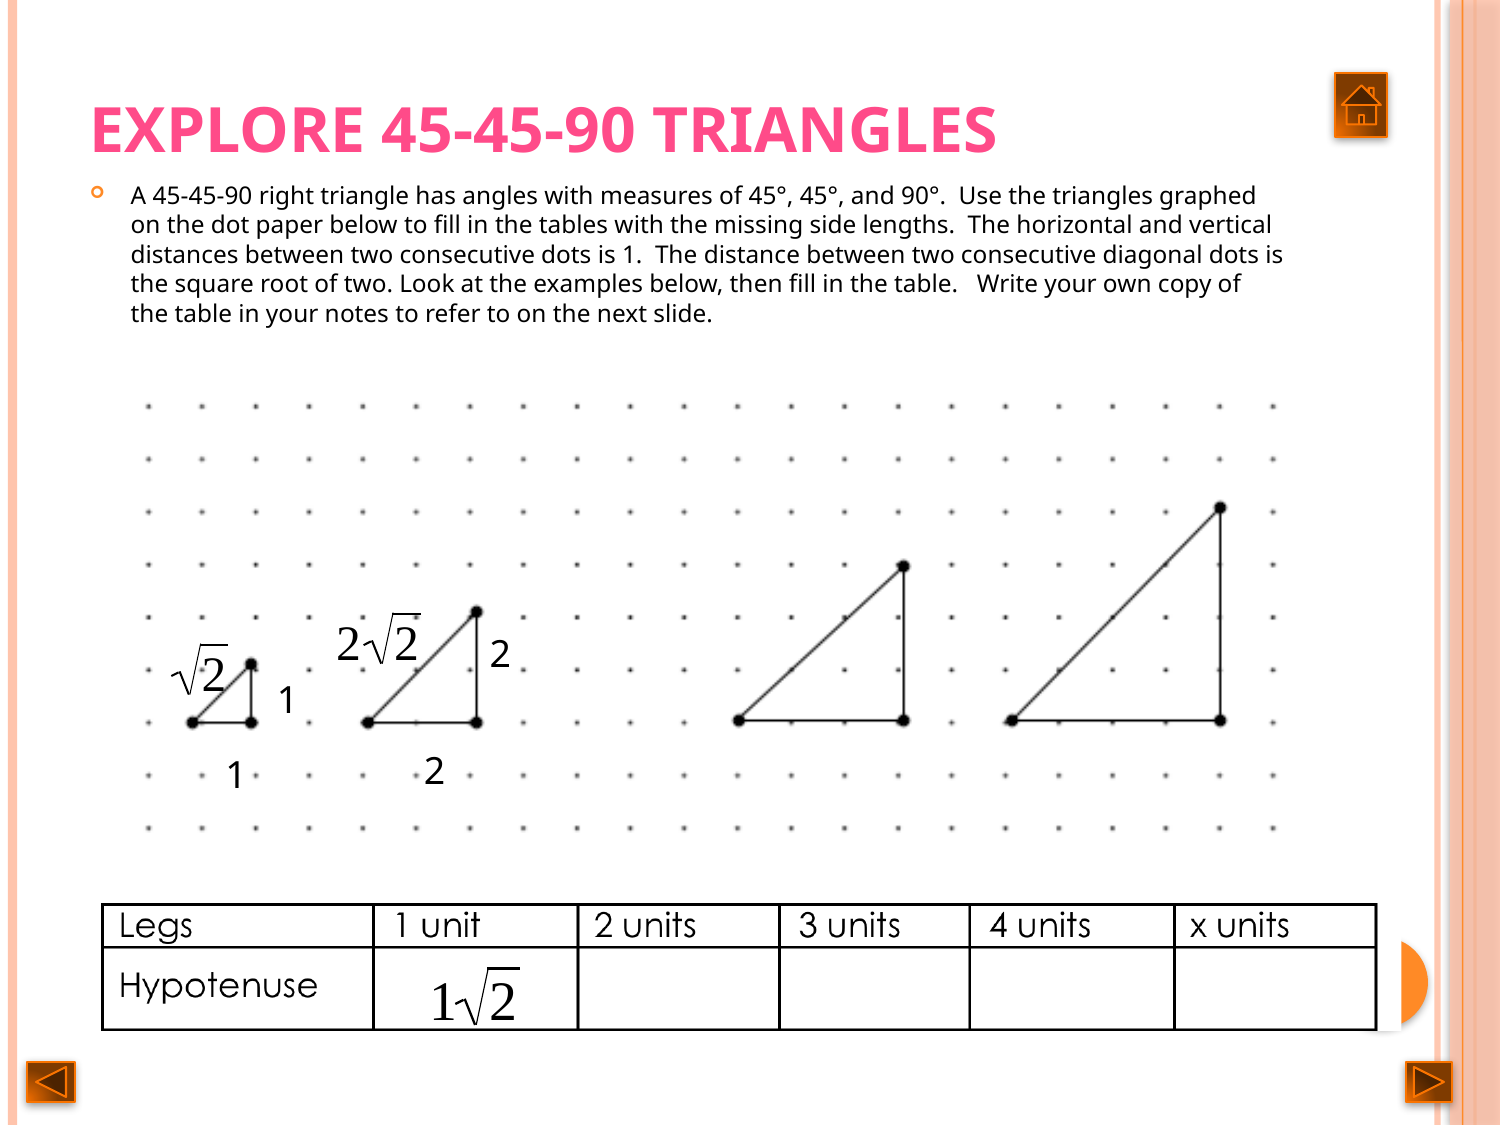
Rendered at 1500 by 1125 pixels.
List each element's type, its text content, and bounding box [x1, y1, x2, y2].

text_box [1334, 72, 1388, 138]
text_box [329, 605, 430, 669]
title Explore 45-45-90 triangles [75, 45, 1300, 172]
text_box [1405, 1061, 1453, 1103]
picture [126, 378, 1301, 846]
text_box [26, 1061, 76, 1103]
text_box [74, 773, 1402, 1031]
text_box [426, 959, 530, 1031]
list A 45-45-90 right triangle has angles with measures of 45°, 45°, and 90°. Use the triangles graphed on the dot paper below to fill in the tables with the missing side lengths. The horizontal and vertical distances between two consecutive dots is 1. The distance between two consecutive diagonal dots is the square root of two. Look at the examples below, then fill in the table. Write your own copy of the table in your notes to refer to on the next slide. [75, 172, 1300, 337]
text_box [161, 636, 237, 700]
